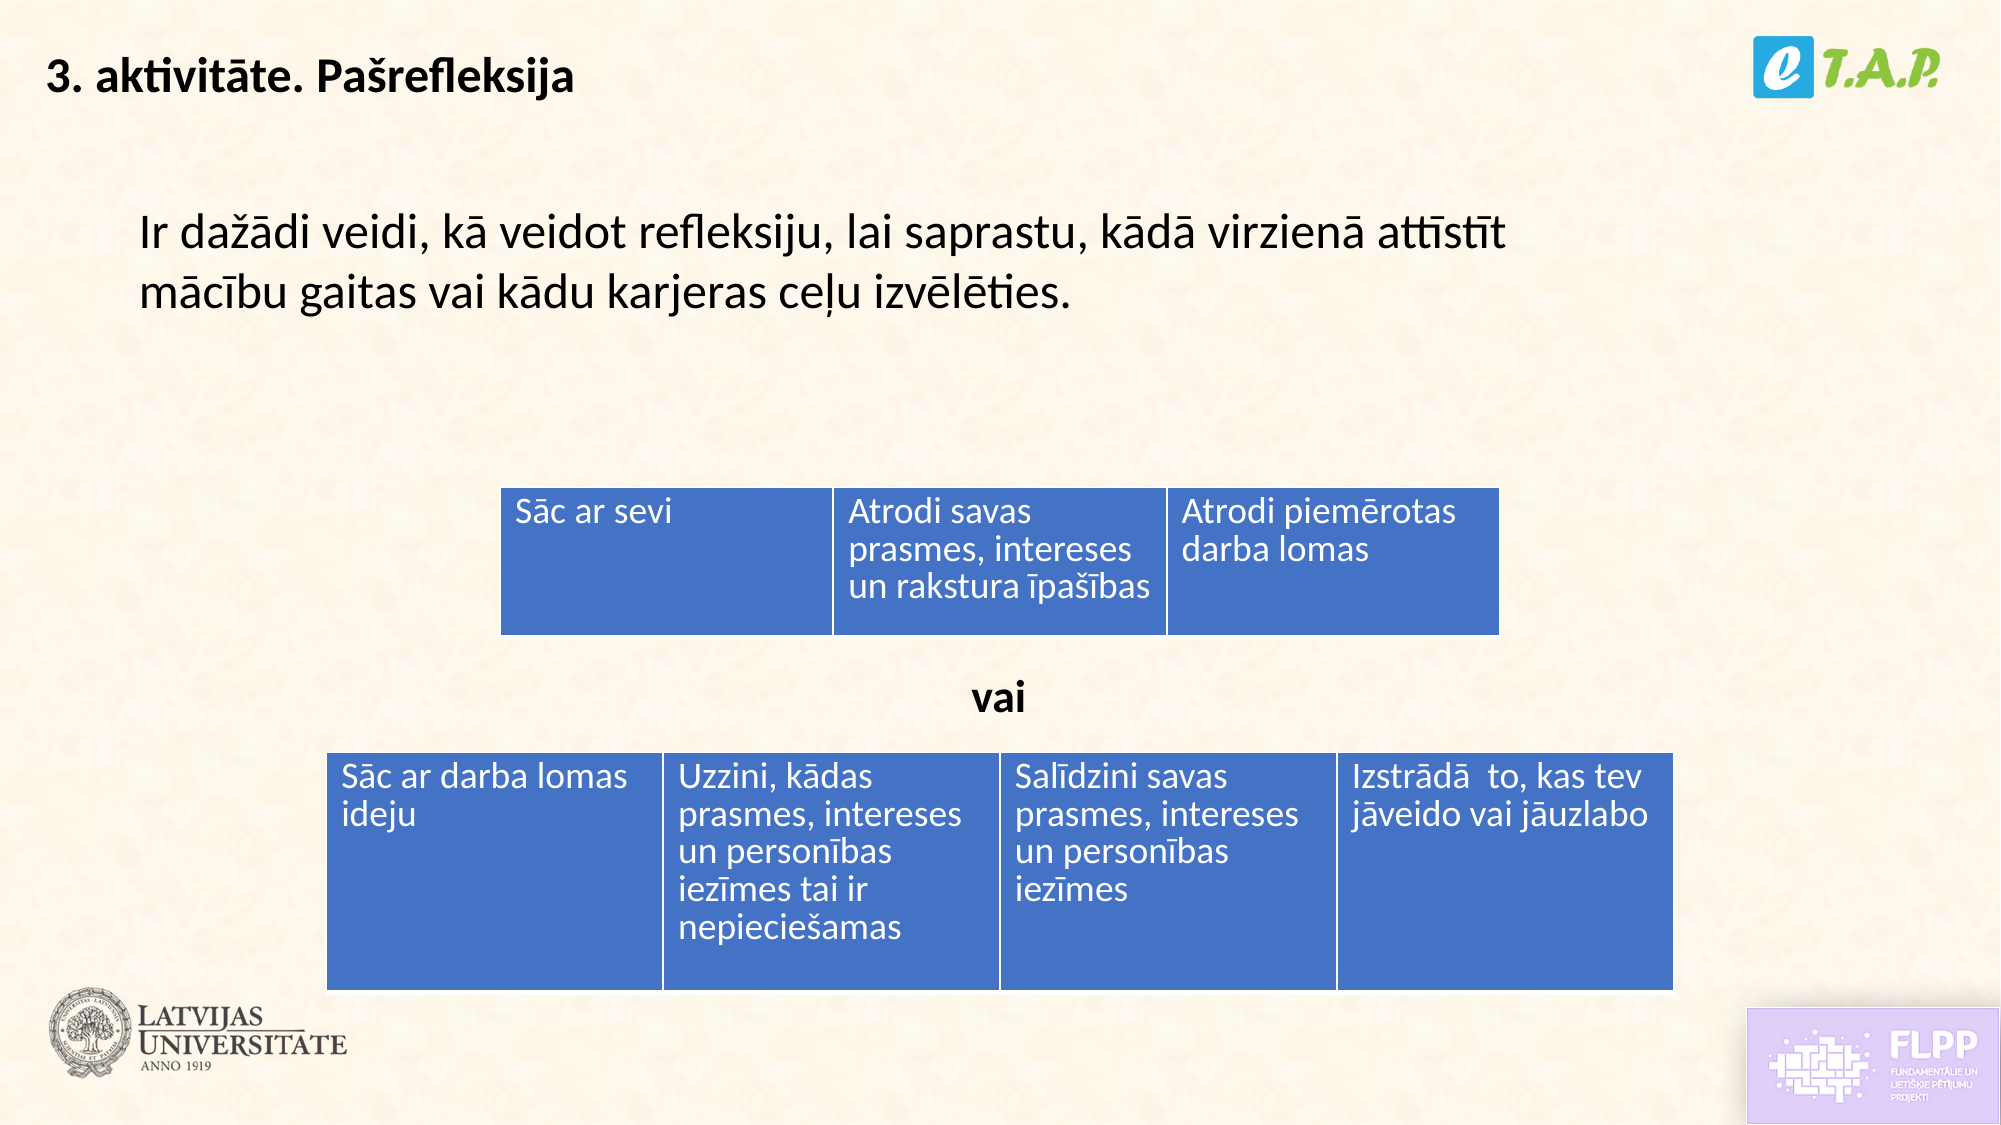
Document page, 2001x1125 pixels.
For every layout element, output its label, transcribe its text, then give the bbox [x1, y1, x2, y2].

text_box 3. aktivitāte. Pašrefleksija [30, 26, 1553, 111]
table_header Sāc ar darba lomas ideju [327, 753, 662, 990]
table_header Izstrādā to, kas tev jāveido vai jāuzlabo [1338, 753, 1673, 990]
table_header Sāc ar sevi [501, 488, 832, 635]
picture [1746, 1007, 2000, 1125]
picture [1693, 0, 2000, 130]
table_header Salīdzini savas prasmes, intereses un personības iezīmes [1001, 753, 1336, 990]
table_header Atrodi piemērotas darba lomas [1168, 488, 1499, 635]
table_header Uzzini, kādas prasmes, intereses un personības iezīmes tai ir nepieciešamas [664, 753, 999, 990]
text_box vai [956, 659, 1082, 730]
table_header Atrodi savas prasmes, intereses un rakstura īpašības [834, 488, 1166, 635]
picture [24, 971, 371, 1094]
text_box Ir dažādi veidi, kā veidot refleksiju, lai saprastu, kādā virzienā attīstīt mācību gaitas vai kādu karjeras ceļu izvēlēties. [123, 191, 1583, 326]
